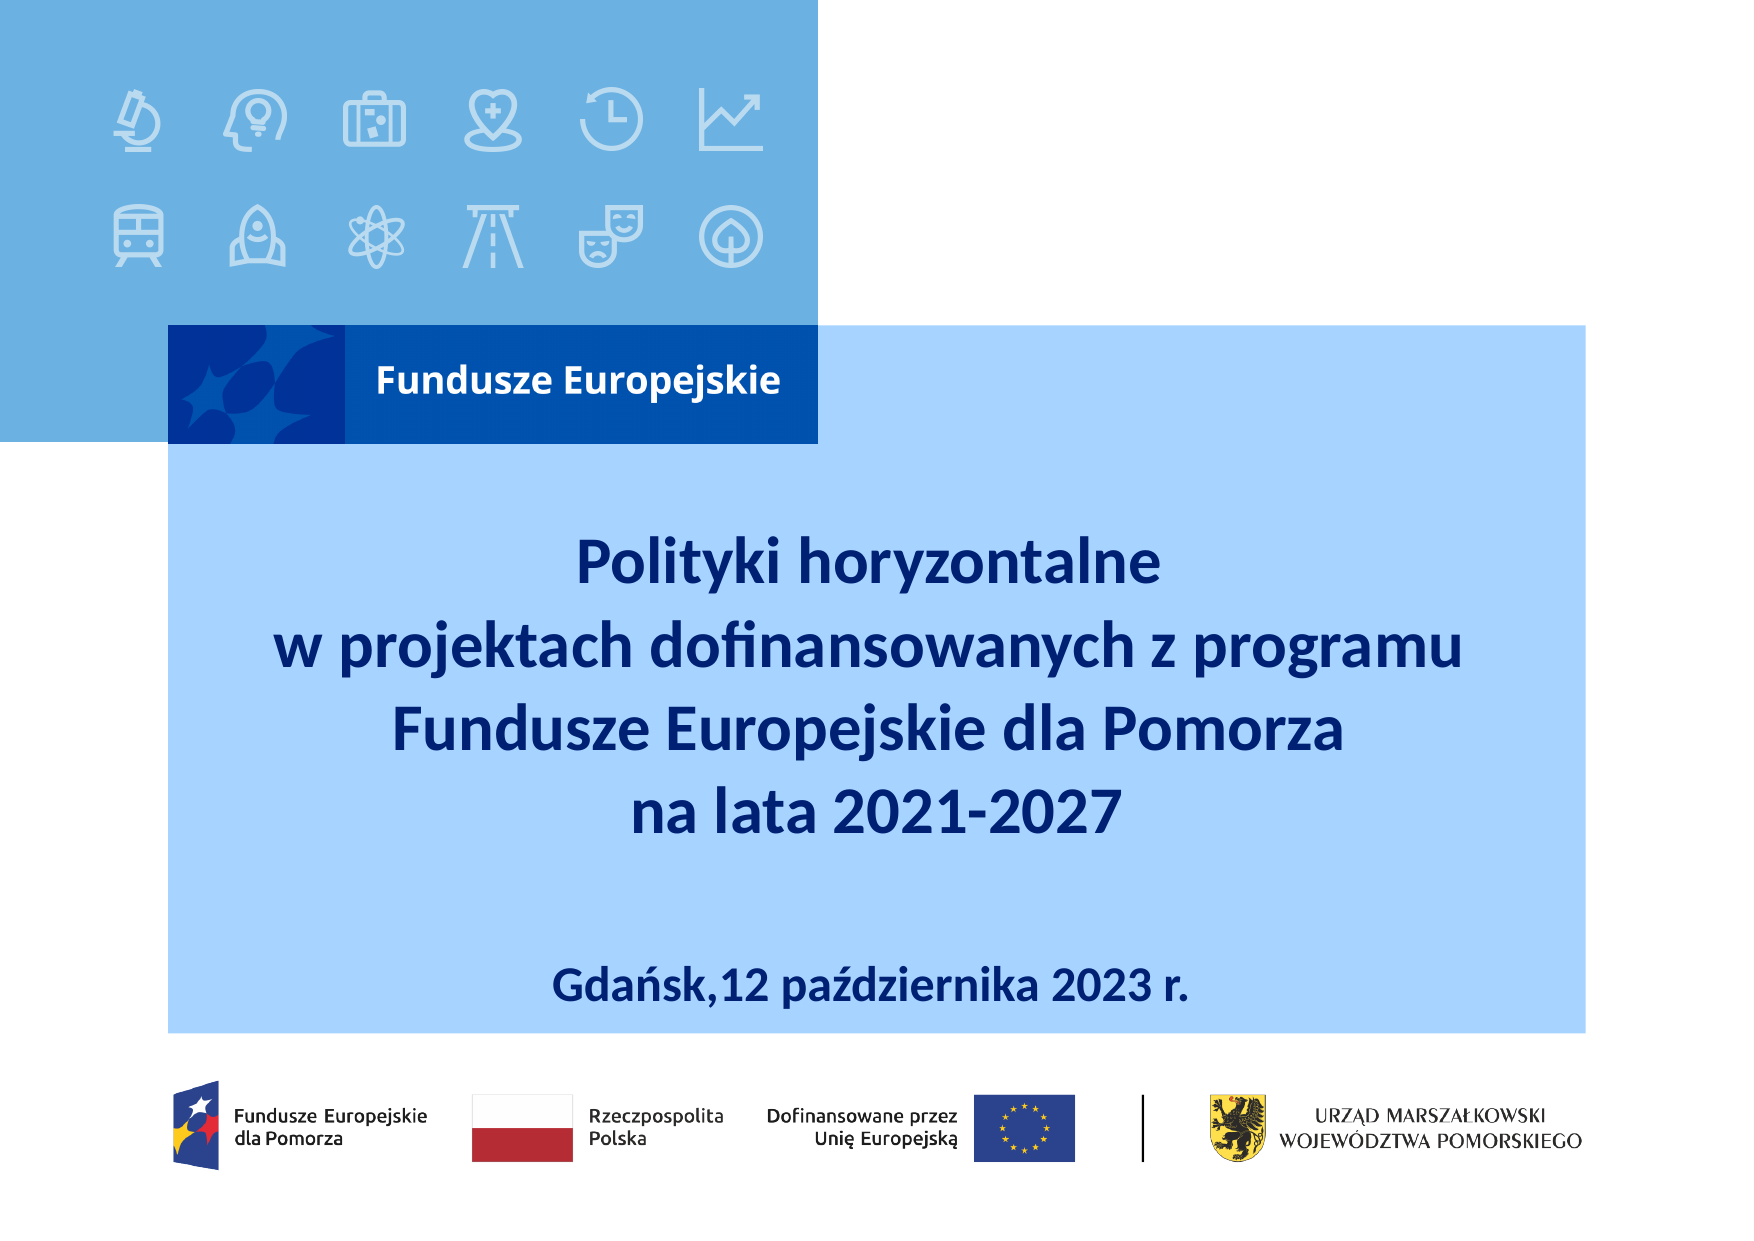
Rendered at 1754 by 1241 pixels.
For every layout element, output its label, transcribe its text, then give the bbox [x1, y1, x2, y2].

picture [168, 325, 818, 444]
subtitle Gdańsk,12 października 2023 r. [227, 938, 1527, 1025]
title Polityki horyzontalne w projektach dofinansowanych z programu Fundusze Europejskie dla Pomorza na lata 2021-2027 [168, 513, 1586, 880]
picture [150, 1057, 1604, 1193]
